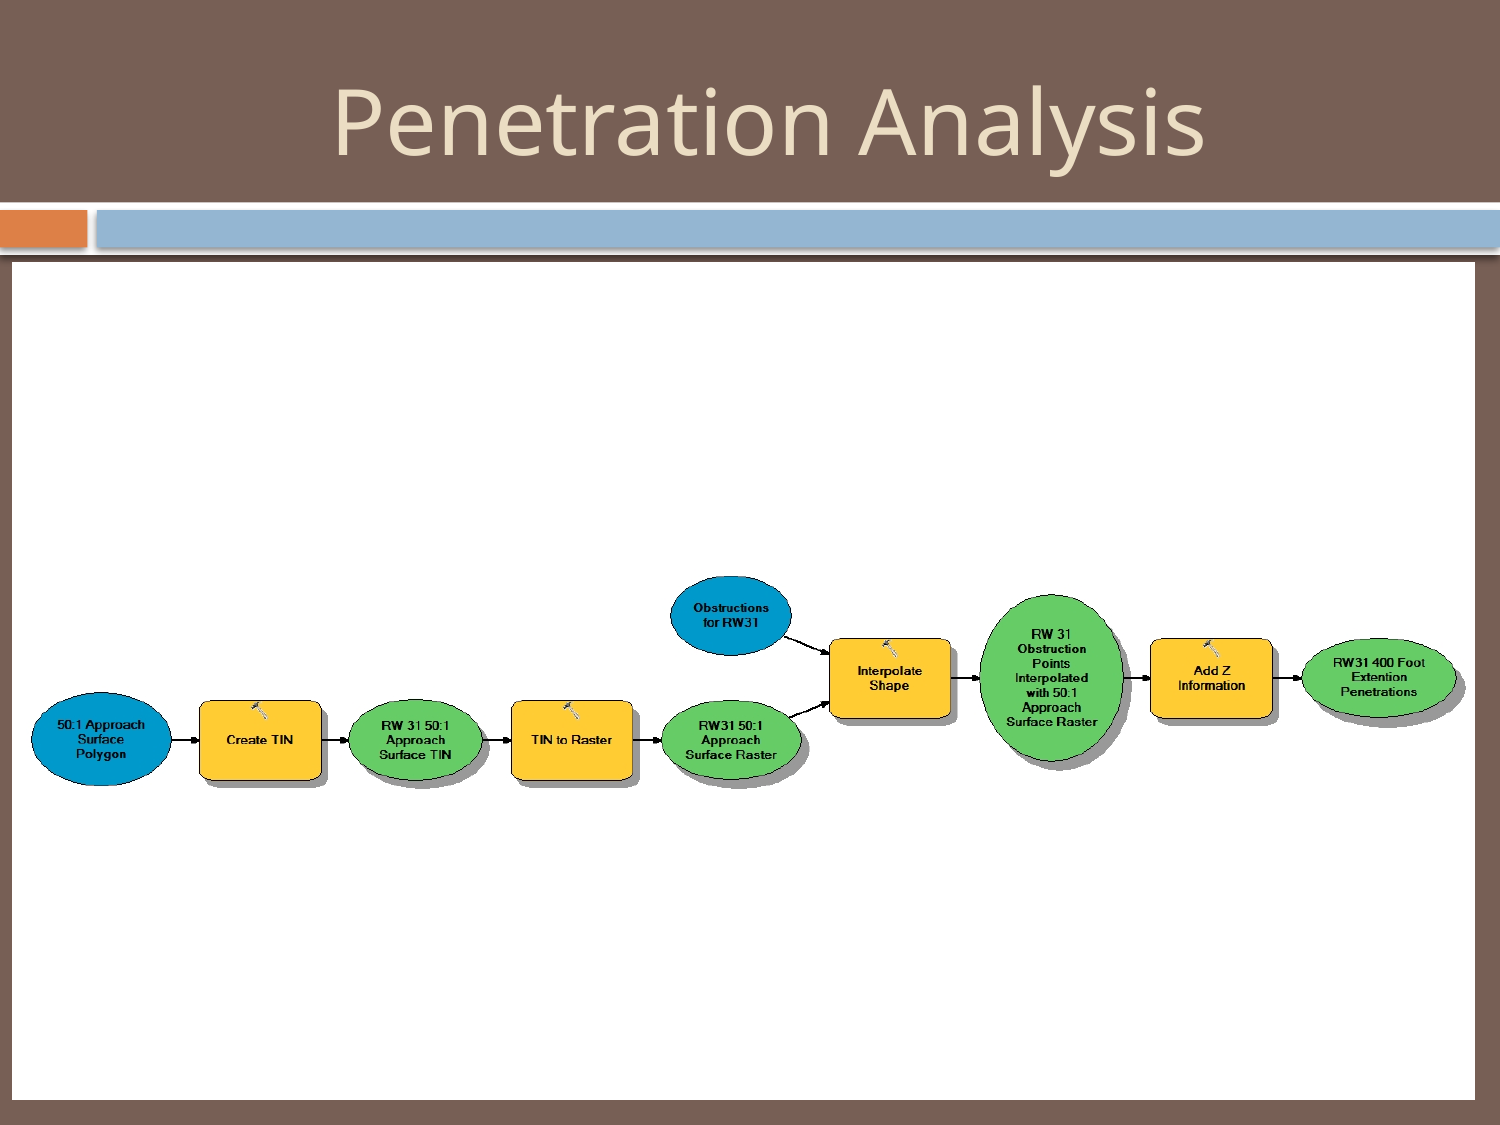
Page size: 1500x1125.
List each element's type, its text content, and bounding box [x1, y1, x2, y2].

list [12, 262, 1476, 1101]
title Penetration Analysis [100, 37, 1438, 200]
